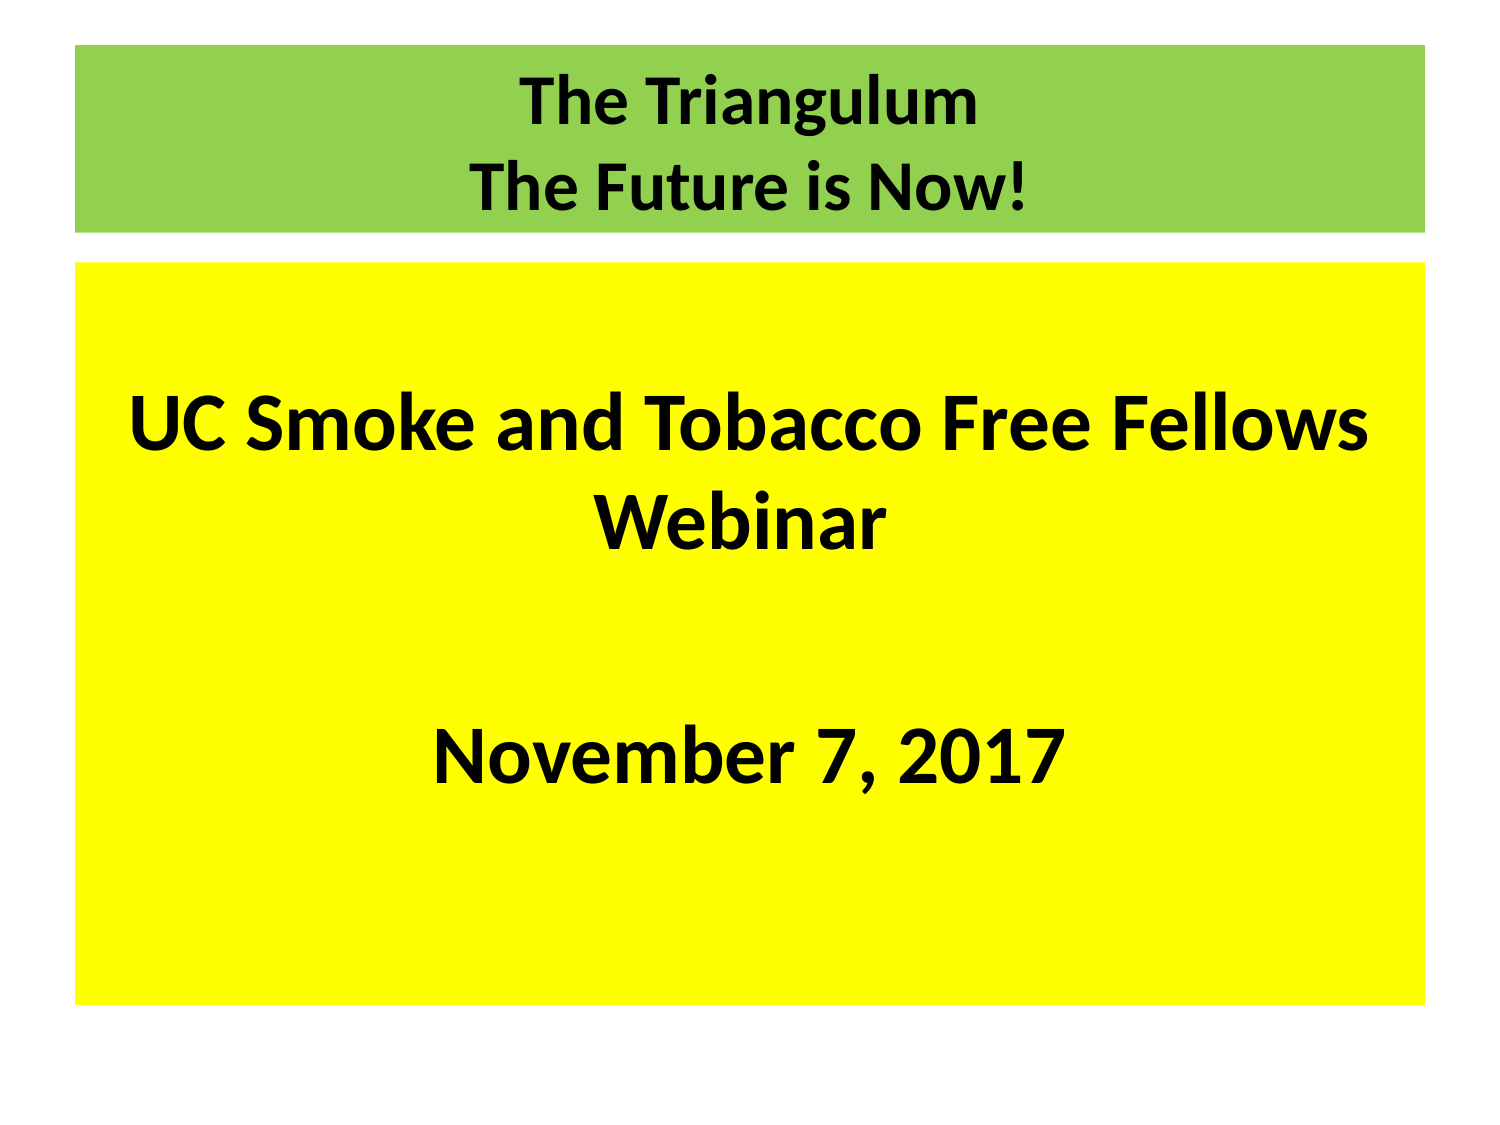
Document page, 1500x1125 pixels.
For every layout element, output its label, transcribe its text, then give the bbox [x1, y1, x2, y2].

list UC Smoke and Tobacco Free Fellows Webinar November 7, 2017 [75, 262, 1425, 1005]
title The Triangulum The Future is Now! [75, 45, 1425, 233]
